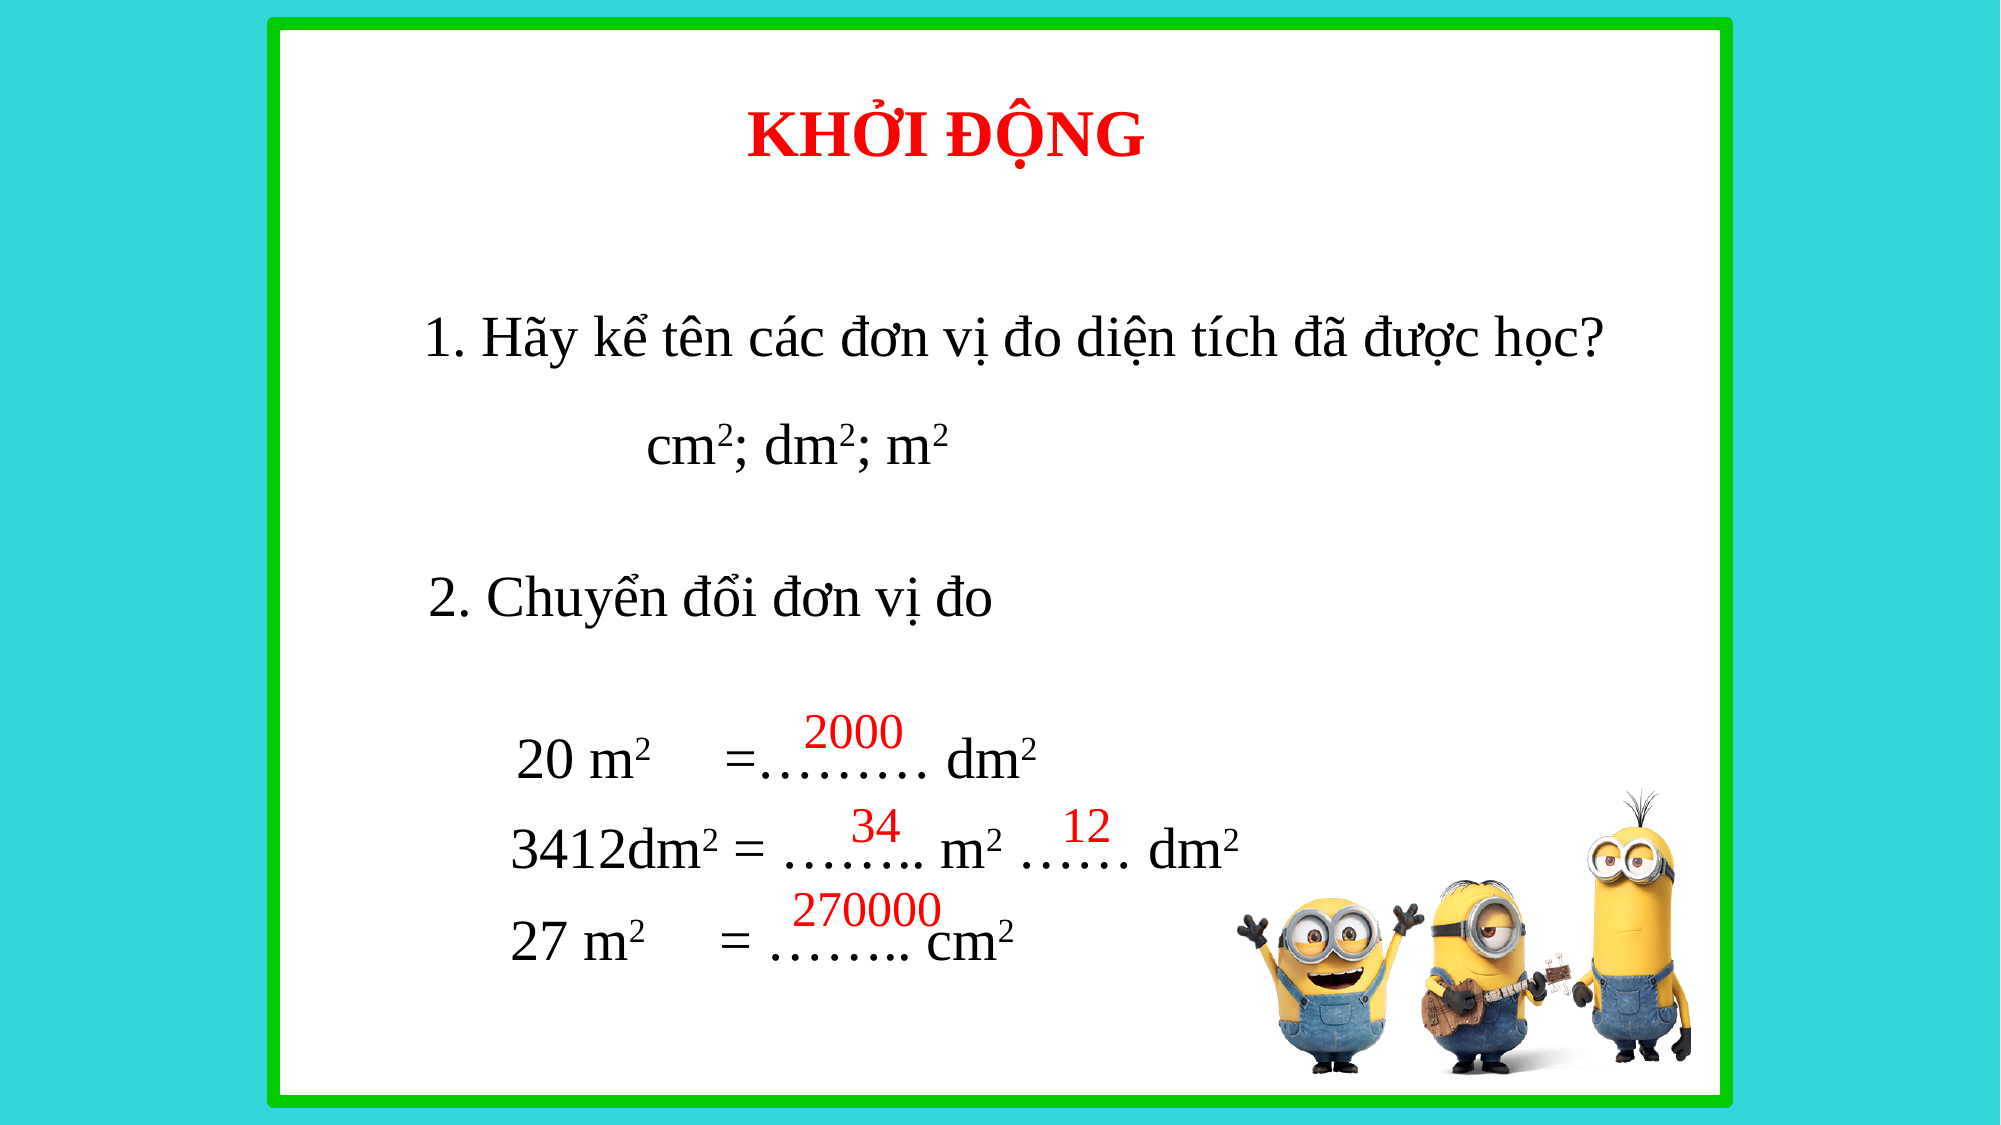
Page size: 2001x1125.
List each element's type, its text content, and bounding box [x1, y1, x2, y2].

picture [1223, 779, 1691, 1083]
text_box 34 [835, 785, 953, 860]
text_box 270000 [777, 869, 977, 944]
text_box cm2; dm2; m2 [484, 398, 1082, 529]
text_box KHỞI ĐỘNG [624, 81, 1270, 177]
text_box 1. Hãy kể tên các đơn vị đo diện tích đã được học? [408, 290, 1673, 376]
text_box 2. Chuyển đổi đơn vị đo [414, 550, 1668, 636]
text_box 20 m2 =……… dm2 3412dm2 = …….. m2 …… dm2 27 m2 = …….. cm2 [472, 691, 1364, 979]
text_box 2000 [788, 691, 942, 767]
text_box [271, 21, 1729, 1104]
text_box 12 [1046, 785, 1153, 860]
